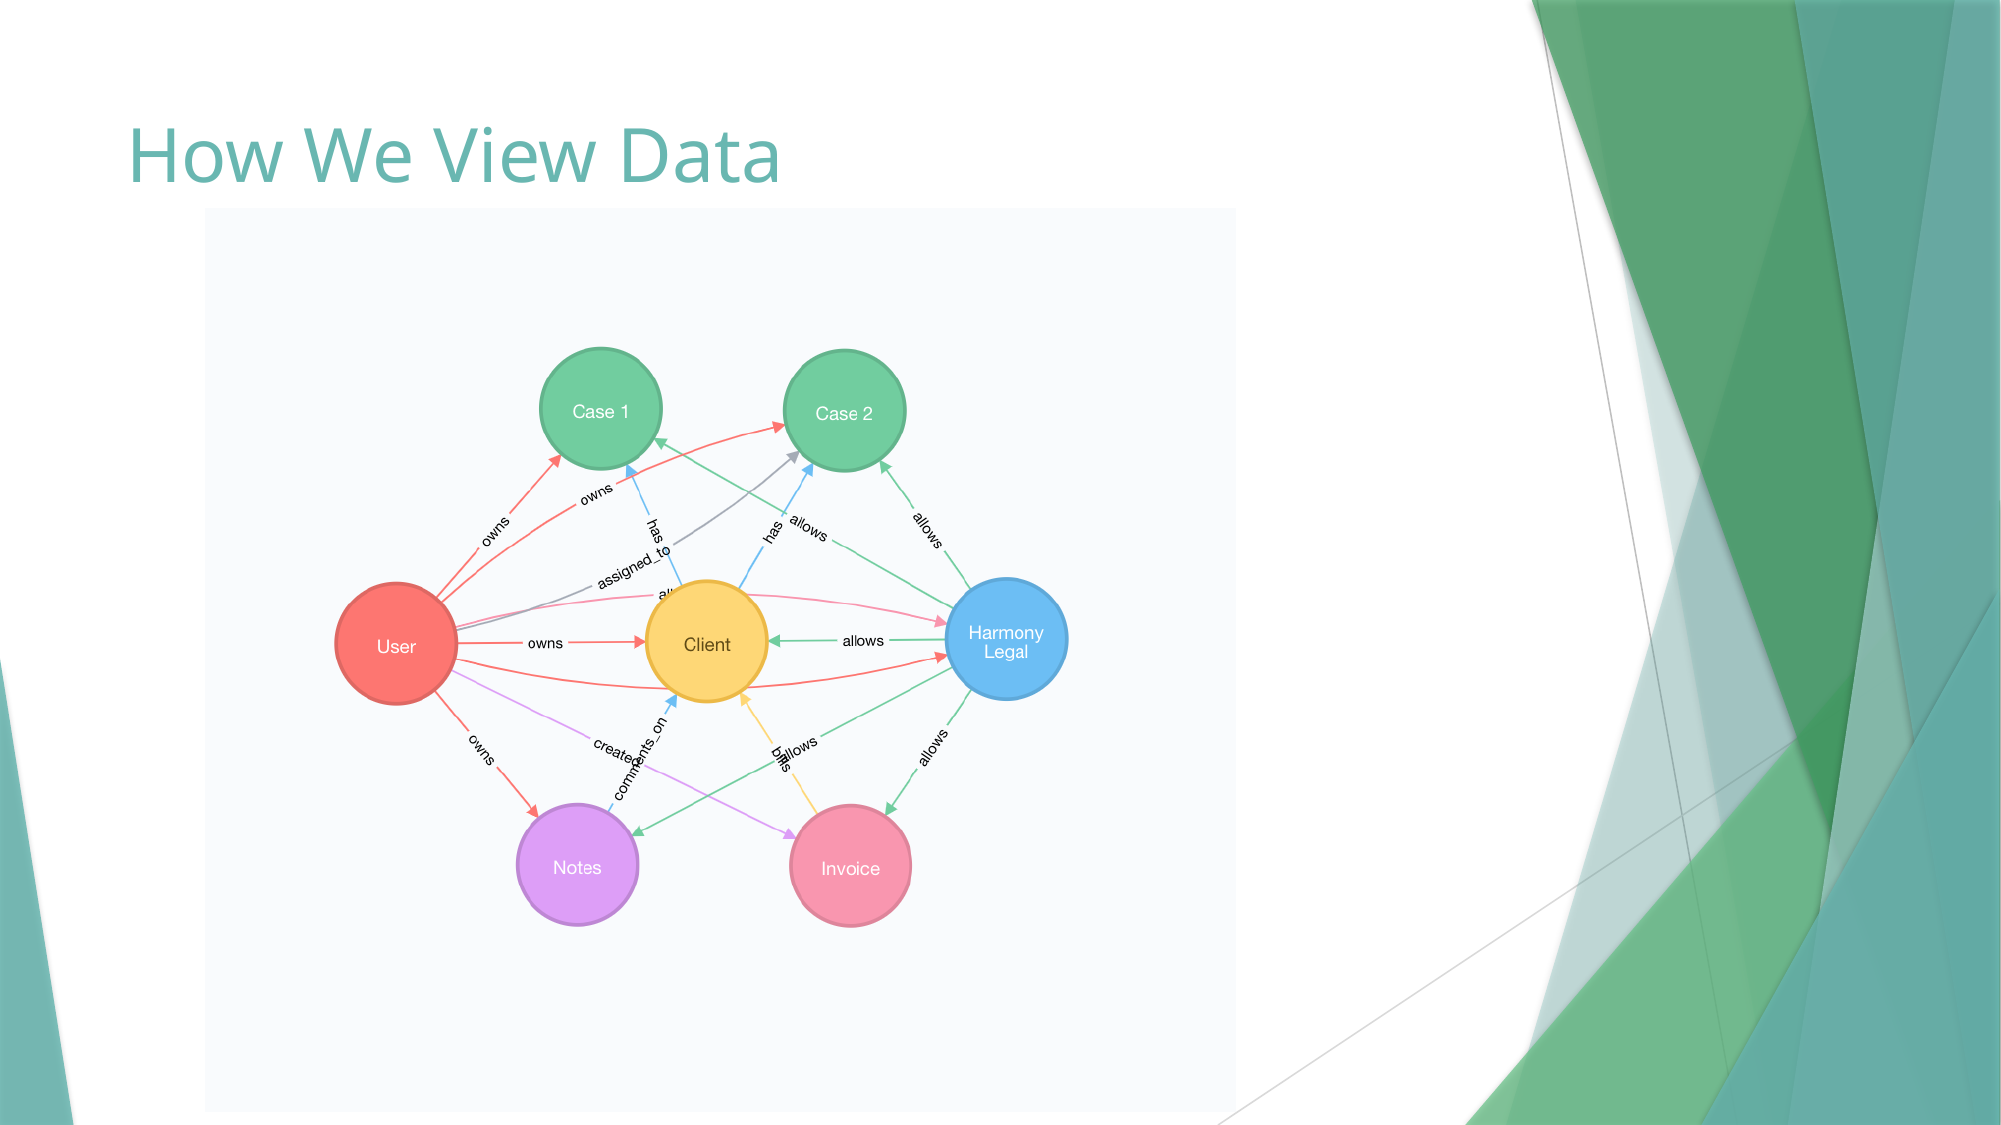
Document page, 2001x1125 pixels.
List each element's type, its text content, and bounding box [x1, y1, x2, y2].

picture [205, 207, 1237, 1112]
title How We View Data [111, 99, 1522, 317]
